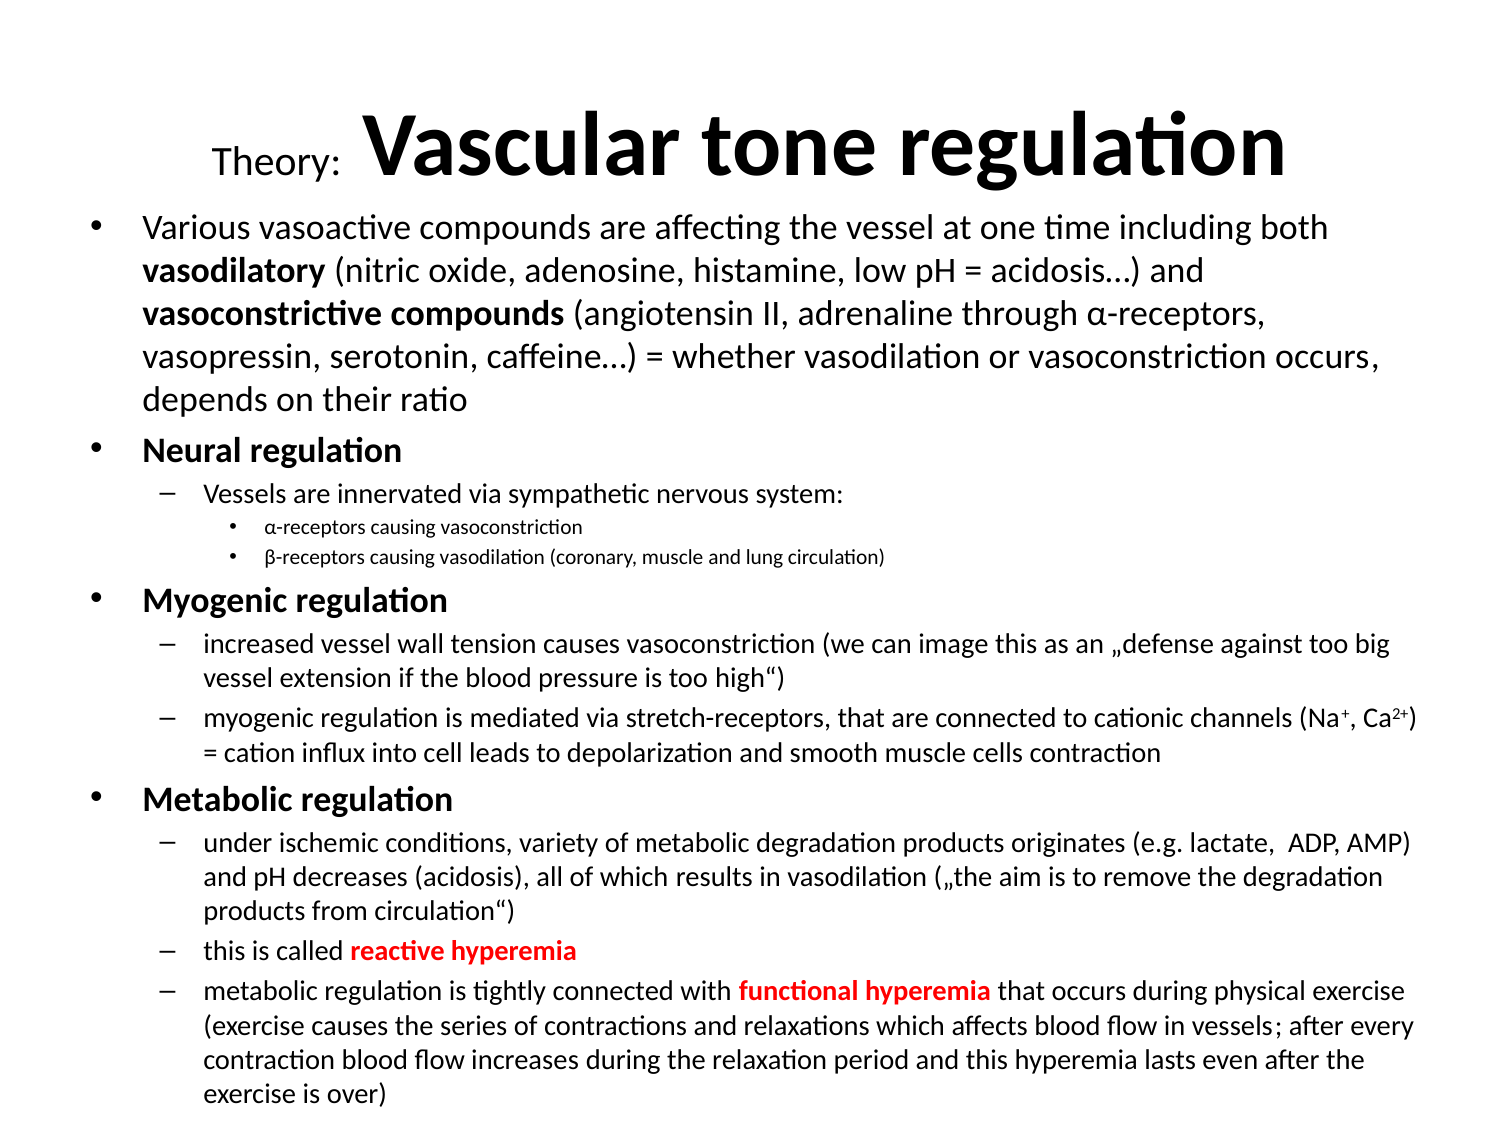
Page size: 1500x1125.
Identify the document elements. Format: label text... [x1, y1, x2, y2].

list Various vasoactive compounds are affecting the vessel at one time including both vasodilatory (nitric oxide, adenosine, histamine, low pH = acidosis…) and vasoconstrictive compounds (angiotensin II, adrenaline through α-receptors, vasopressin, serotonin, caffeine…) = whether vasodilation or vasoconstriction occurs, depends on their ratio Neural regulation Vessels are innervated via sympathetic nervous system: α-receptors causing vasoconstriction β-receptors causing vasodilation (coronary, muscle and lung circulation) Myogenic regulation increased vessel wall tension causes vasoconstriction (we can image this as an „defense against too big vessel extension if the blood pressure is too high“) myogenic regulation is mediated via stretch-receptors, that are connected to cationic channels (Na+, Ca2+) = cation influx into cell leads to depolarization and smooth muscle cells contraction Metabolic regulation under ischemic conditions, variety of metabolic degradation products originates (e.g. lactate, ADP, AMP) and pH decreases (acidosis), all of which results in vasodilation („the aim is to remove the degradation products from circulation“) this is called reactive hyperemia metabolic regulation is tightly connected with functional hyperemia that occurs during physical exercise (exercise causes the series of contractions and relaxations which affects blood flow in vessels; after every contraction blood flow increases during the relaxation period and this hyperemia lasts even after the exercise is over) [75, 196, 1447, 1125]
title Theory: Vascular tone regulation [75, 45, 1425, 196]
